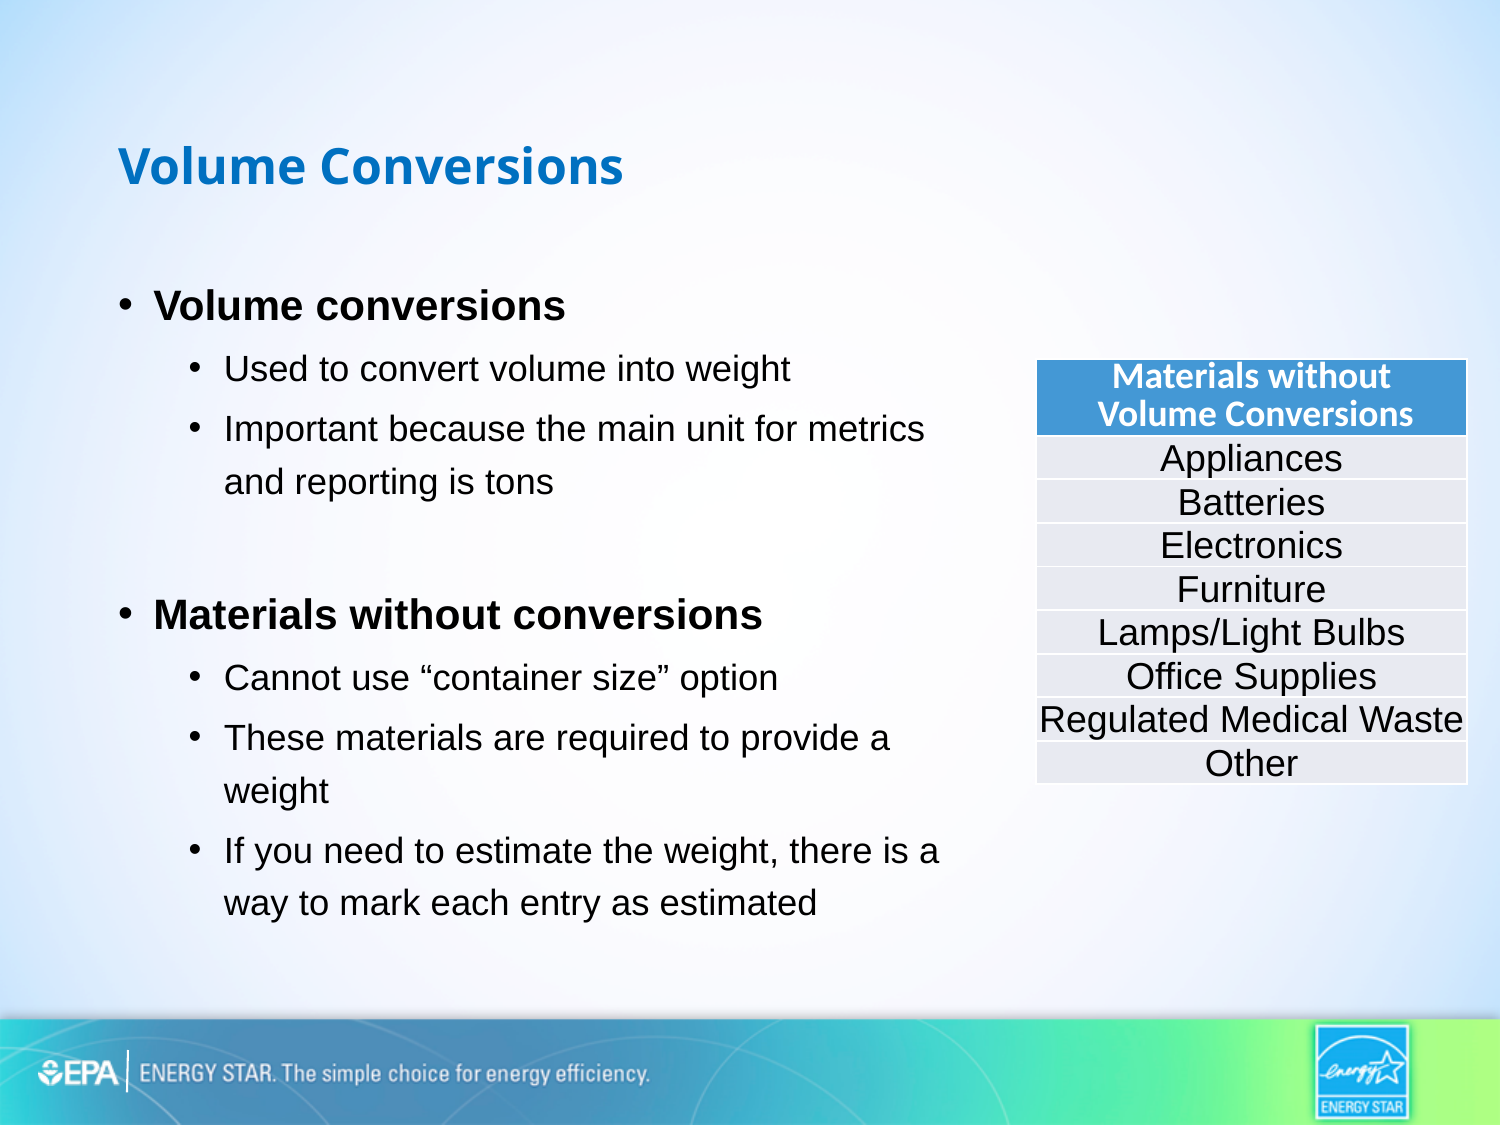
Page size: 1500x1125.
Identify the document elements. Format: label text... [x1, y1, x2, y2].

title Volume Conversions [103, 59, 1397, 278]
table_cell Regulated Medical Waste [1037, 698, 1466, 740]
table_header Materials without Volume Conversions [1037, 360, 1466, 435]
table_cell Other [1037, 742, 1466, 783]
list Volume conversions Used to convert volume into weight Important because the main unit for metrics and reporting is tons Materials without conversions Cannot use “container size” option These materials are required to provide a weight If you need to estimate the weight, there is a way to mark each entry as estimated [103, 260, 987, 943]
table_cell Office Supplies [1037, 655, 1466, 696]
table_cell Appliances [1037, 437, 1466, 478]
picture [0, 0, 1500, 1125]
table_cell Lamps/Light Bulbs [1037, 611, 1466, 653]
table_cell Electronics [1037, 524, 1466, 566]
table_cell Furniture [1037, 567, 1466, 609]
table_cell Batteries [1037, 480, 1466, 522]
